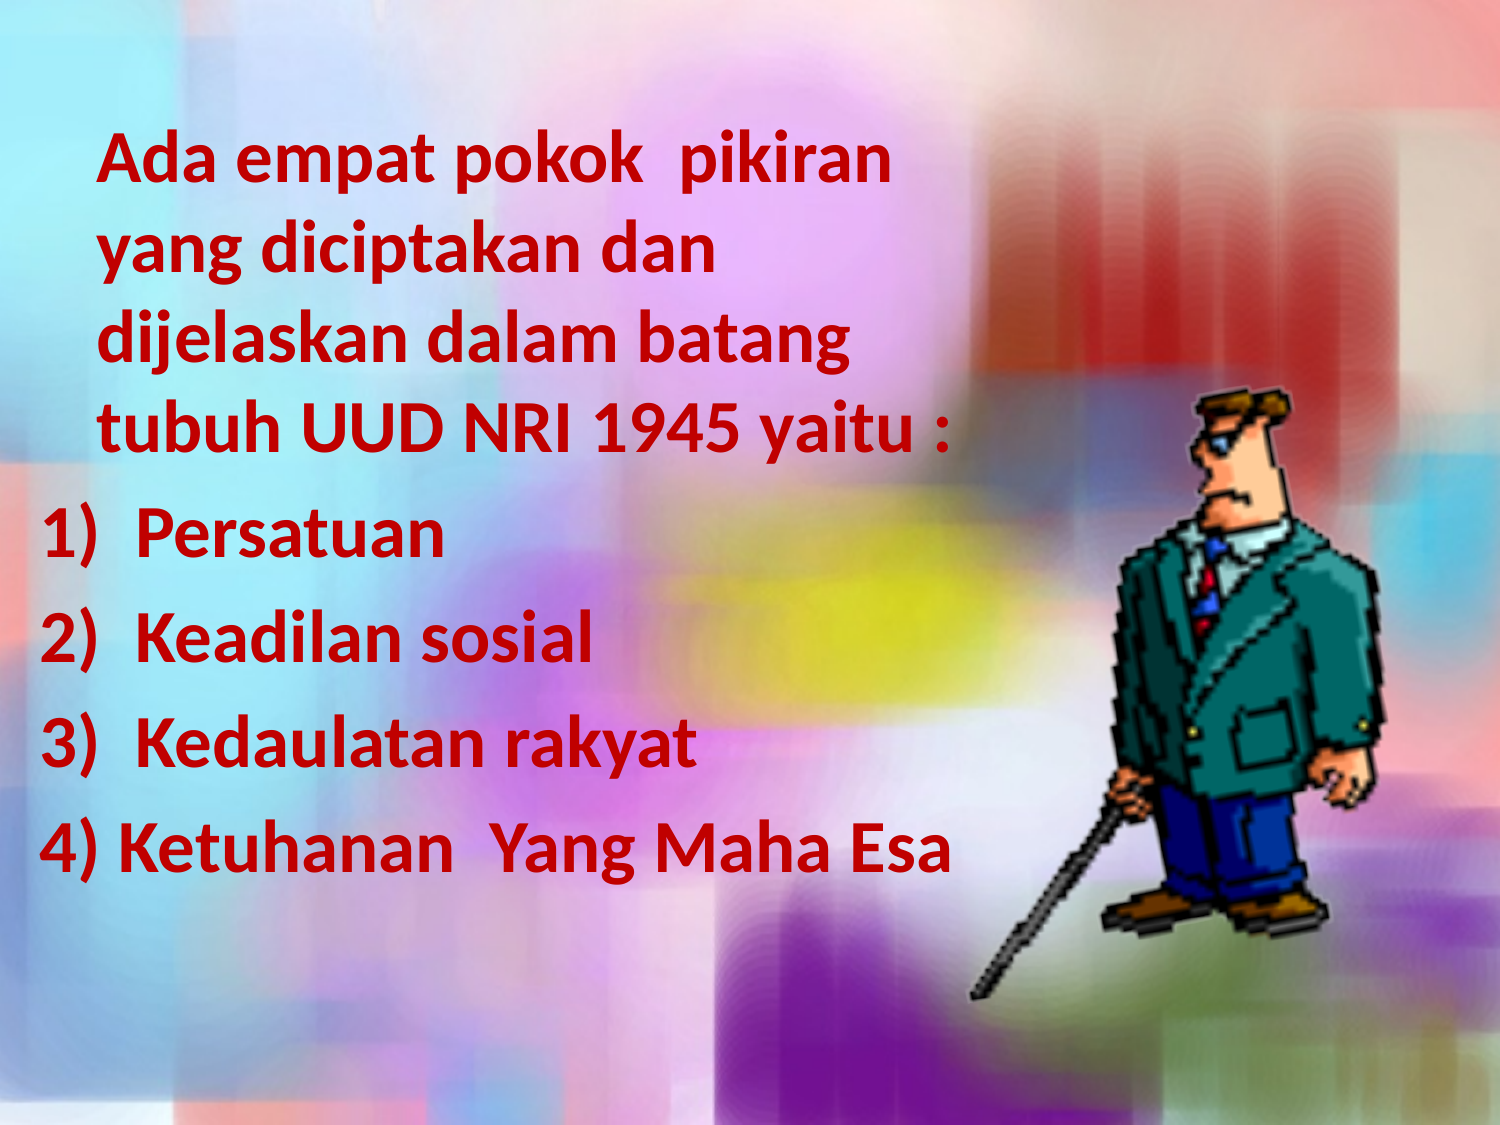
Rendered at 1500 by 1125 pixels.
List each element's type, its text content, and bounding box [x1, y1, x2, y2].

picture [0, 0, 1500, 1125]
list Ada empat pokok pikiran yang diciptakan dan dijelaskan dalam batang tubuh UUD NRI 1945 yaitu : 1) Persatuan 2) Keadilan sosial 3) Kedaulatan rakyat 4) Ketuhanan Yang Maha Esa [24, 99, 988, 1088]
